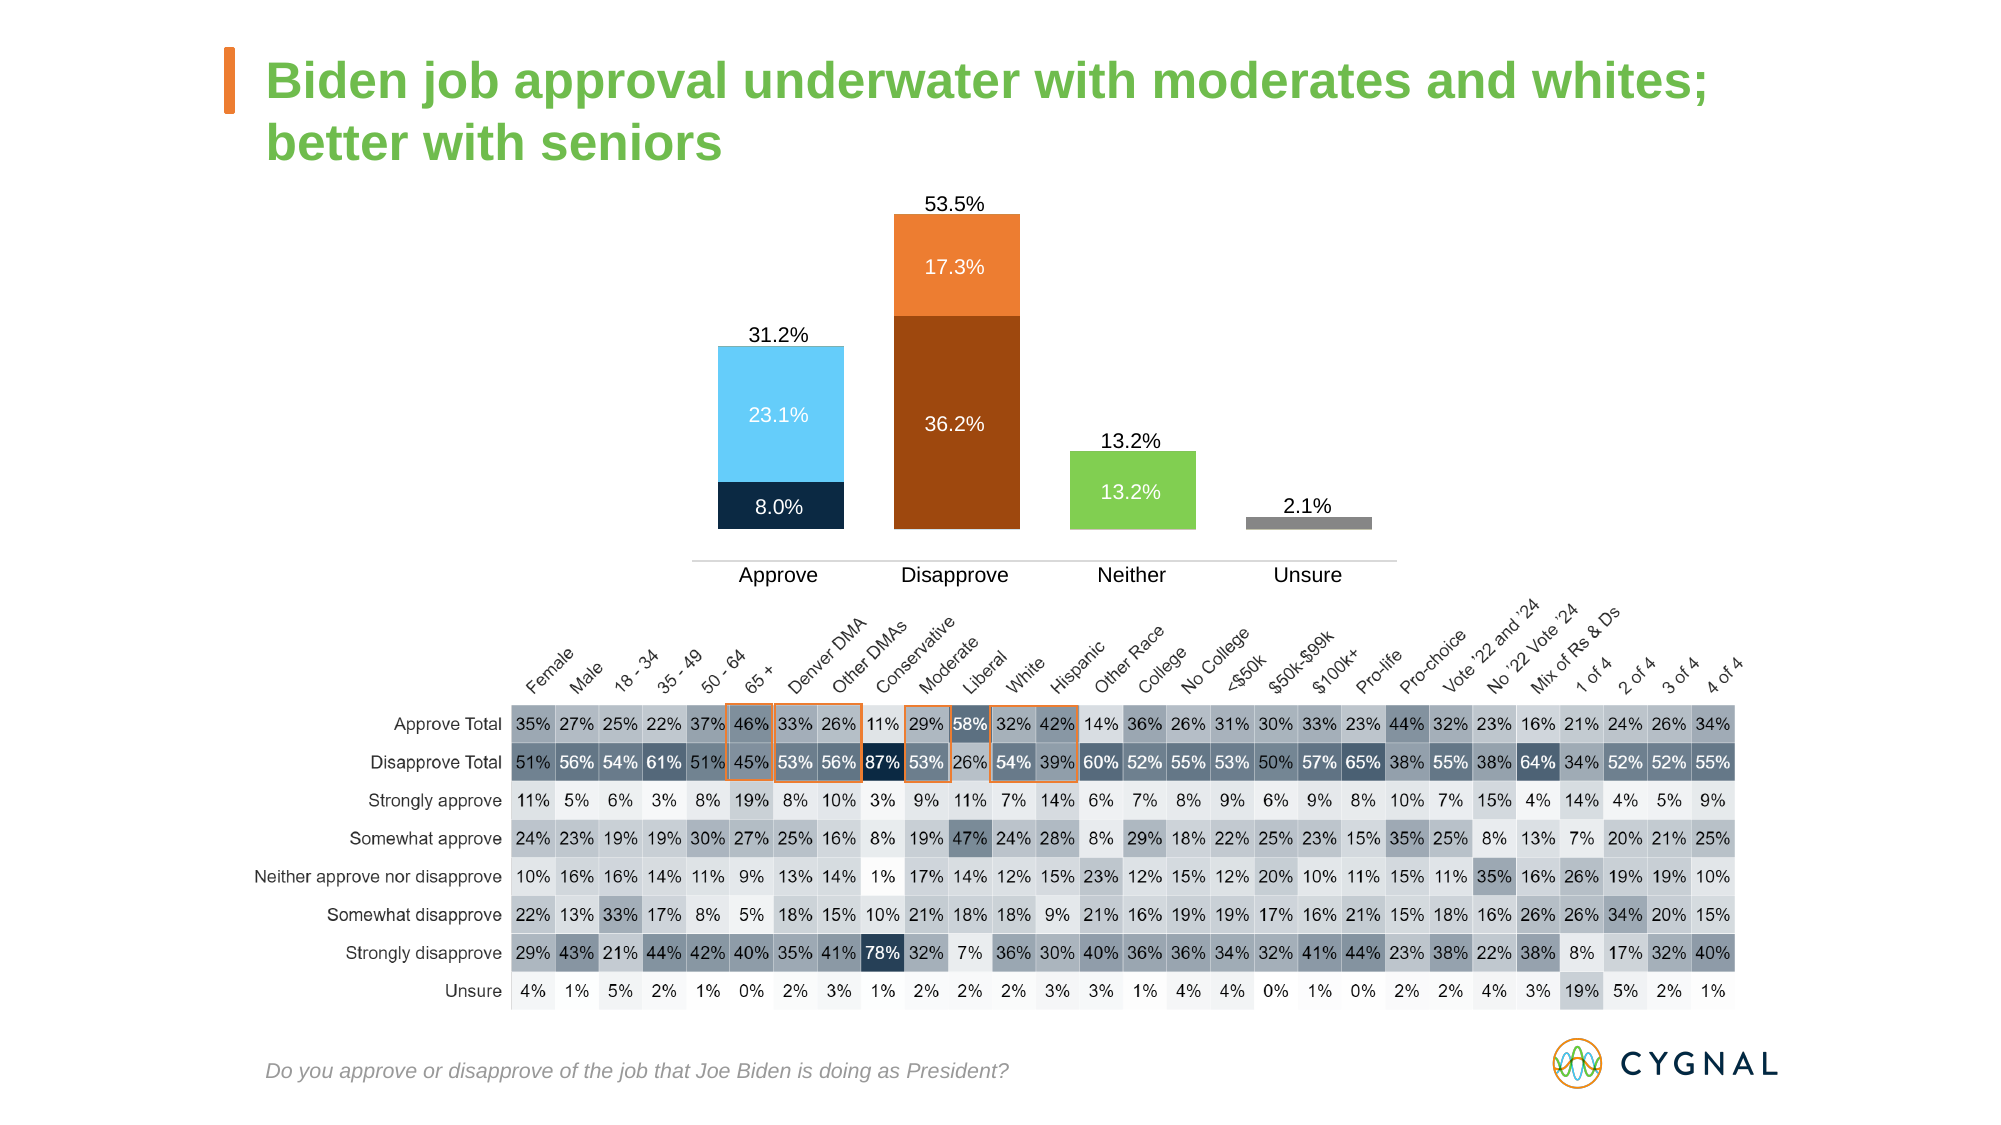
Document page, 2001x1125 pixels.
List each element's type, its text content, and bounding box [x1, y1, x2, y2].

text_box Biden job approval underwater with moderates and whites; better with seniors [265, 44, 1734, 171]
text_box [225, 48, 234, 113]
text_box Do you approve or disapprove of the job that Joe Biden is doing as President? [265, 1051, 1520, 1083]
picture [233, 189, 1769, 1021]
picture [1551, 1036, 1780, 1091]
